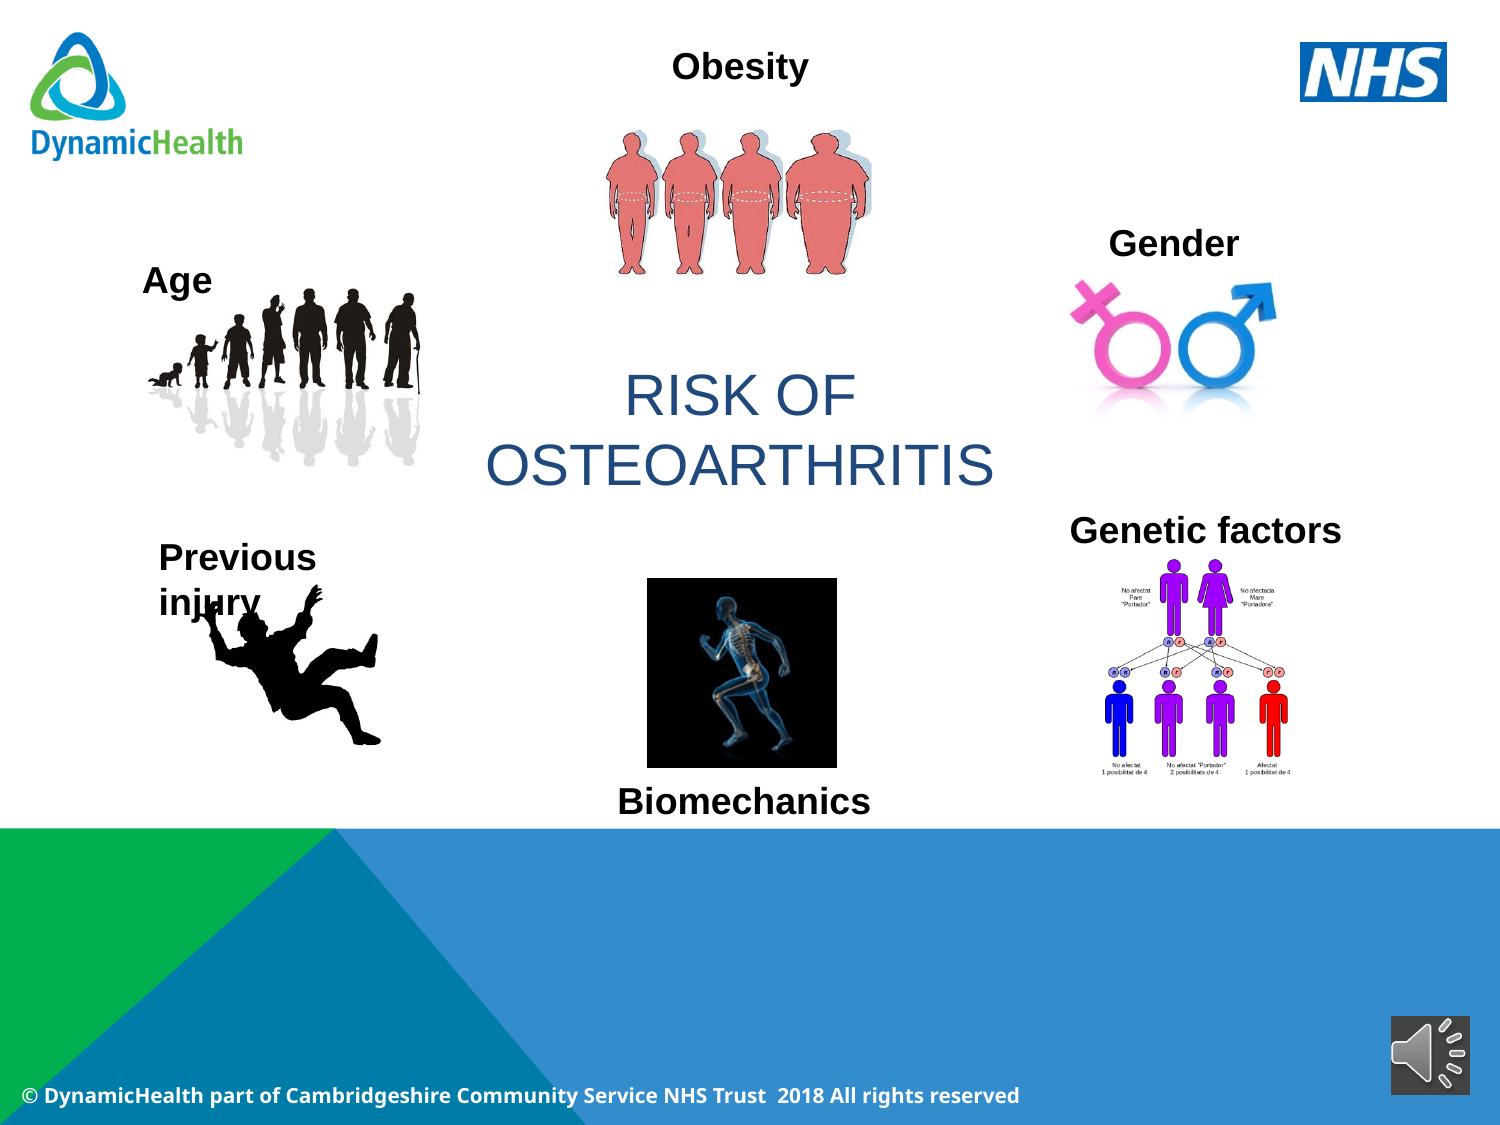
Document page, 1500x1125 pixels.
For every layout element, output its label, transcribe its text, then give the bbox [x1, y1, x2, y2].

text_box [1061, 210, 1287, 432]
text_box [605, 34, 876, 312]
picture [28, 30, 242, 161]
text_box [126, 248, 429, 479]
text_box Biomechanics [567, 769, 922, 830]
text_box © DynamicHealth part of Cambridgeshire Community Service NHS Trust 2018 All rights reserved [6, 1075, 1301, 1116]
picture [1390, 1015, 1471, 1096]
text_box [1054, 498, 1369, 783]
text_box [143, 525, 439, 746]
picture [1300, 42, 1448, 102]
text_box Risk of Osteoarthritis [452, 350, 1028, 505]
picture [647, 578, 837, 768]
